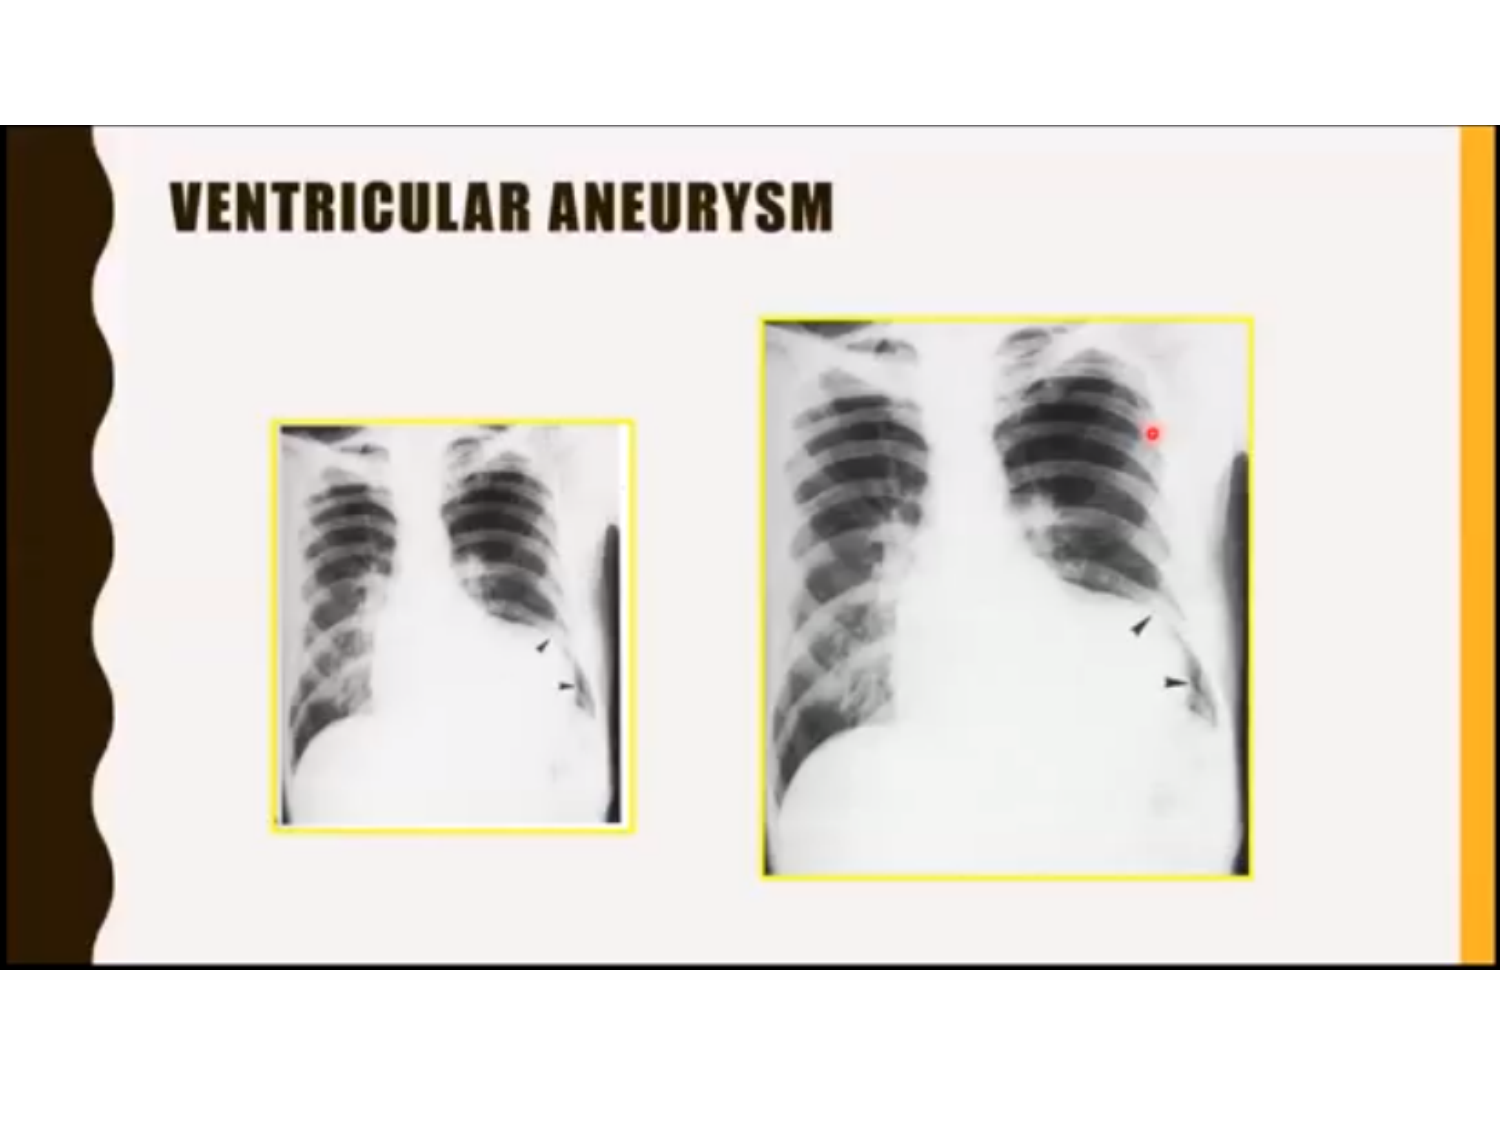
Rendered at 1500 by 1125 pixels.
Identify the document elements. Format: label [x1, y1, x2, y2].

picture [0, 124, 1500, 970]
